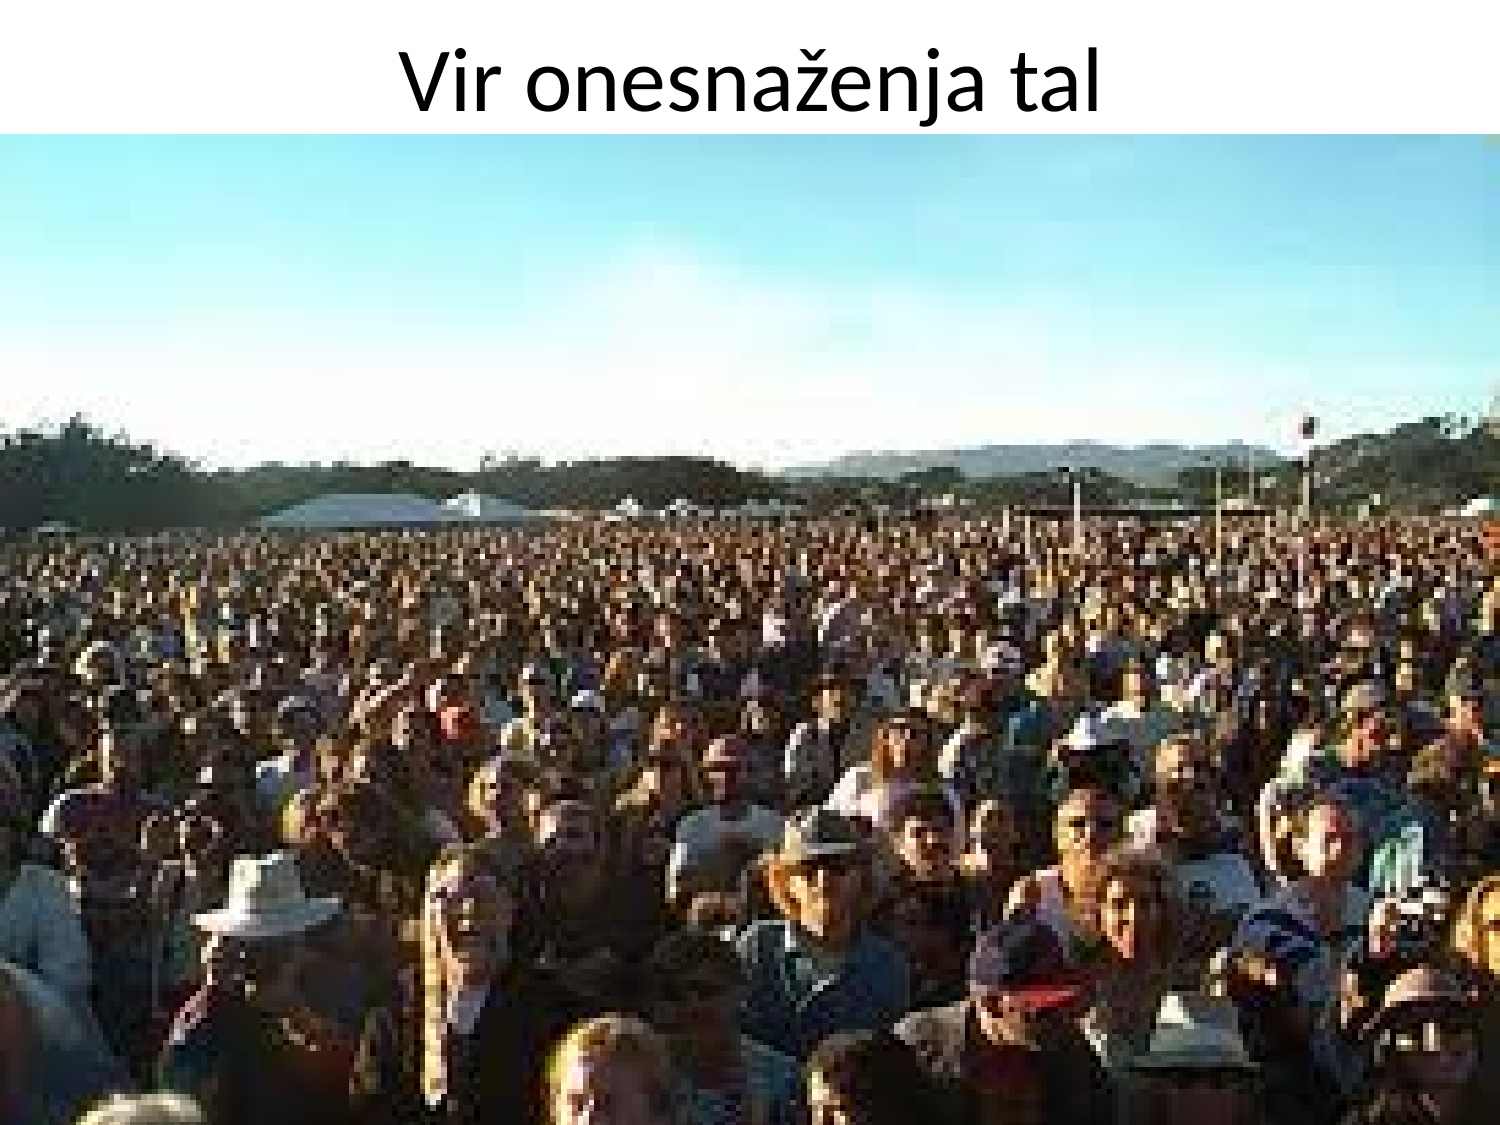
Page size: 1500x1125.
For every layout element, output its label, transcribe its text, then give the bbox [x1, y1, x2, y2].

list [0, 134, 1500, 1125]
title Vir onesnaženja tal [76, 0, 1427, 133]
